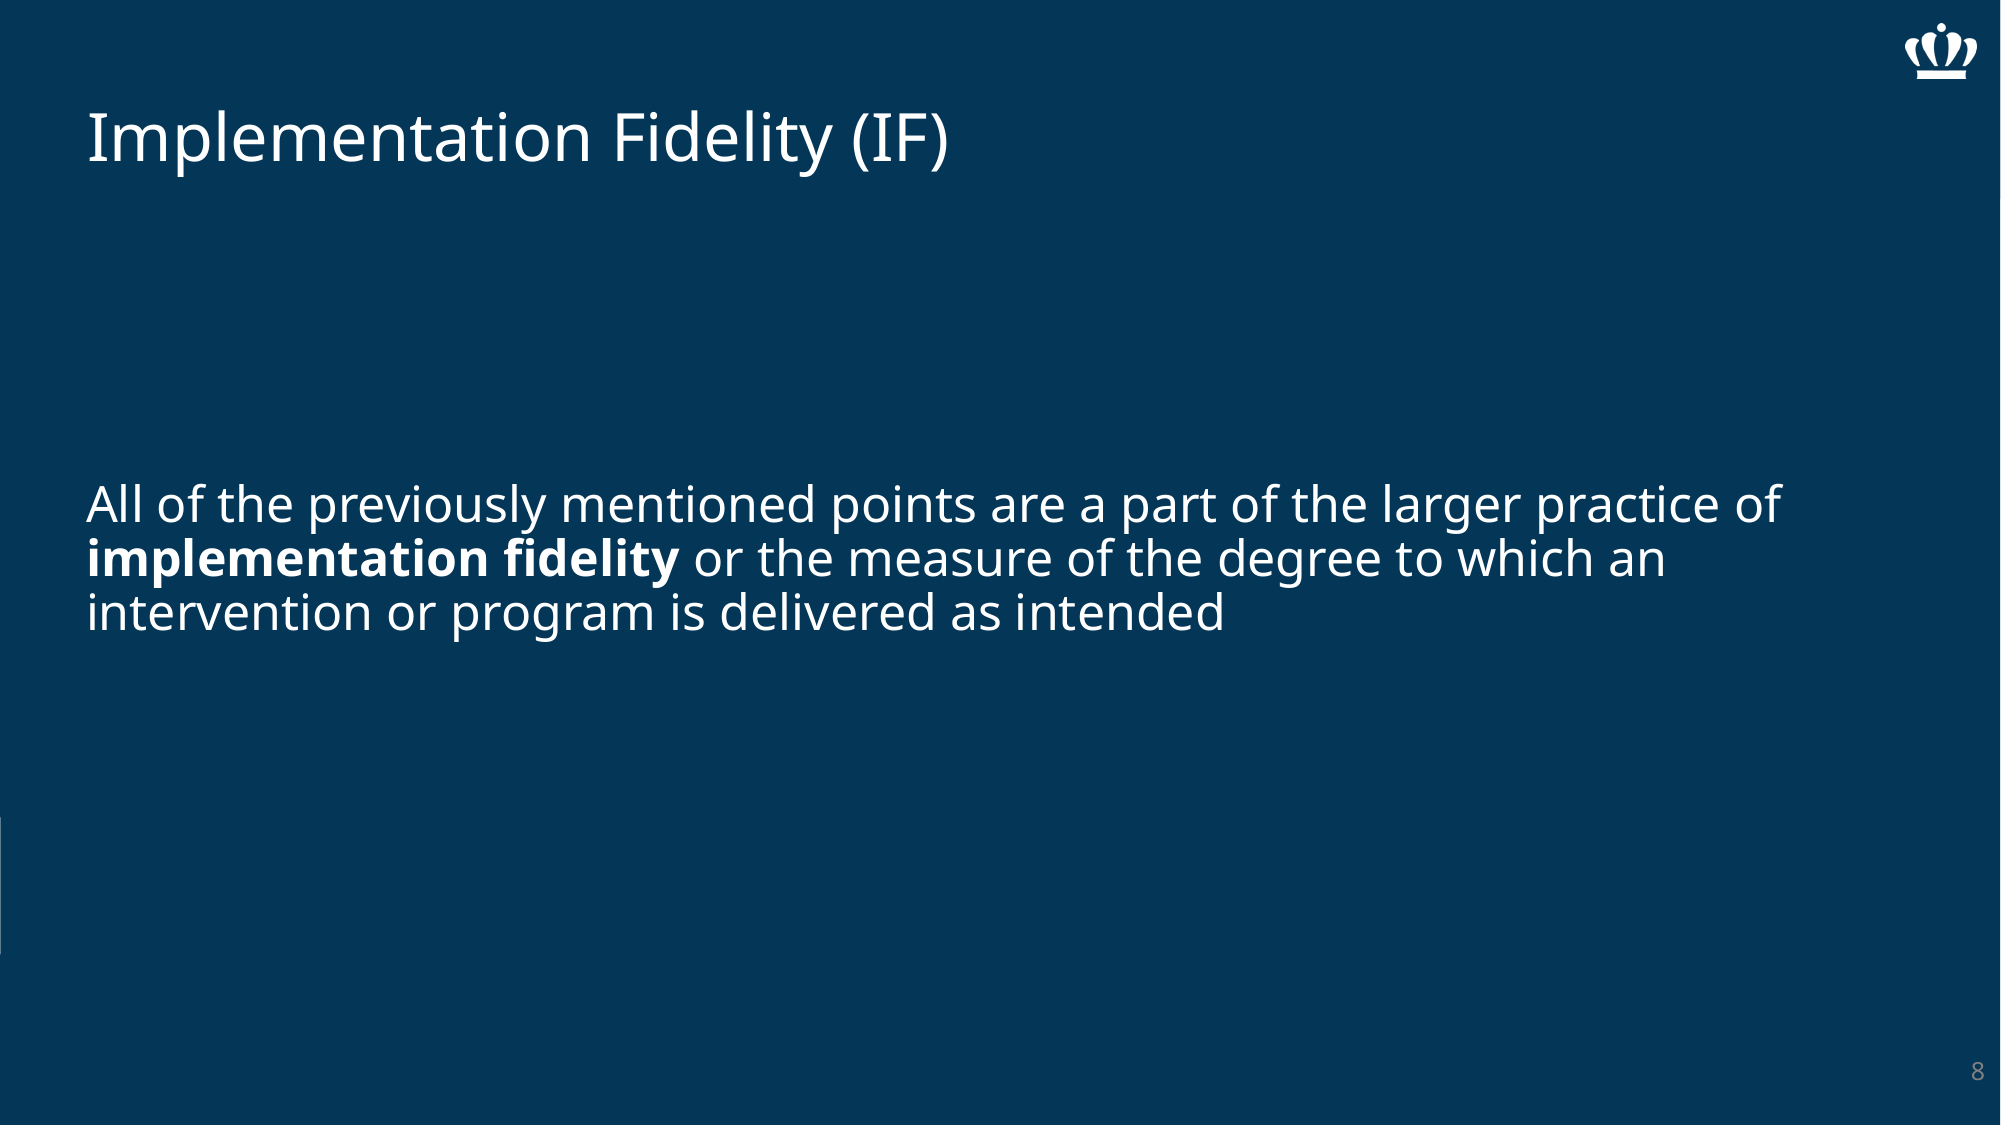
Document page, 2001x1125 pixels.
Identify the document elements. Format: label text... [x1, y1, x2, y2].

list All of the previously mentioned points are a part of the larger practice of implementation fidelity or the measure of the degree to which an intervention or program is delivered as intended [71, 240, 1928, 1024]
picture [1905, 23, 1977, 79]
title Implementation Fidelity (IF) [72, 59, 1928, 220]
slide_number 8 [1550, 1042, 2000, 1103]
